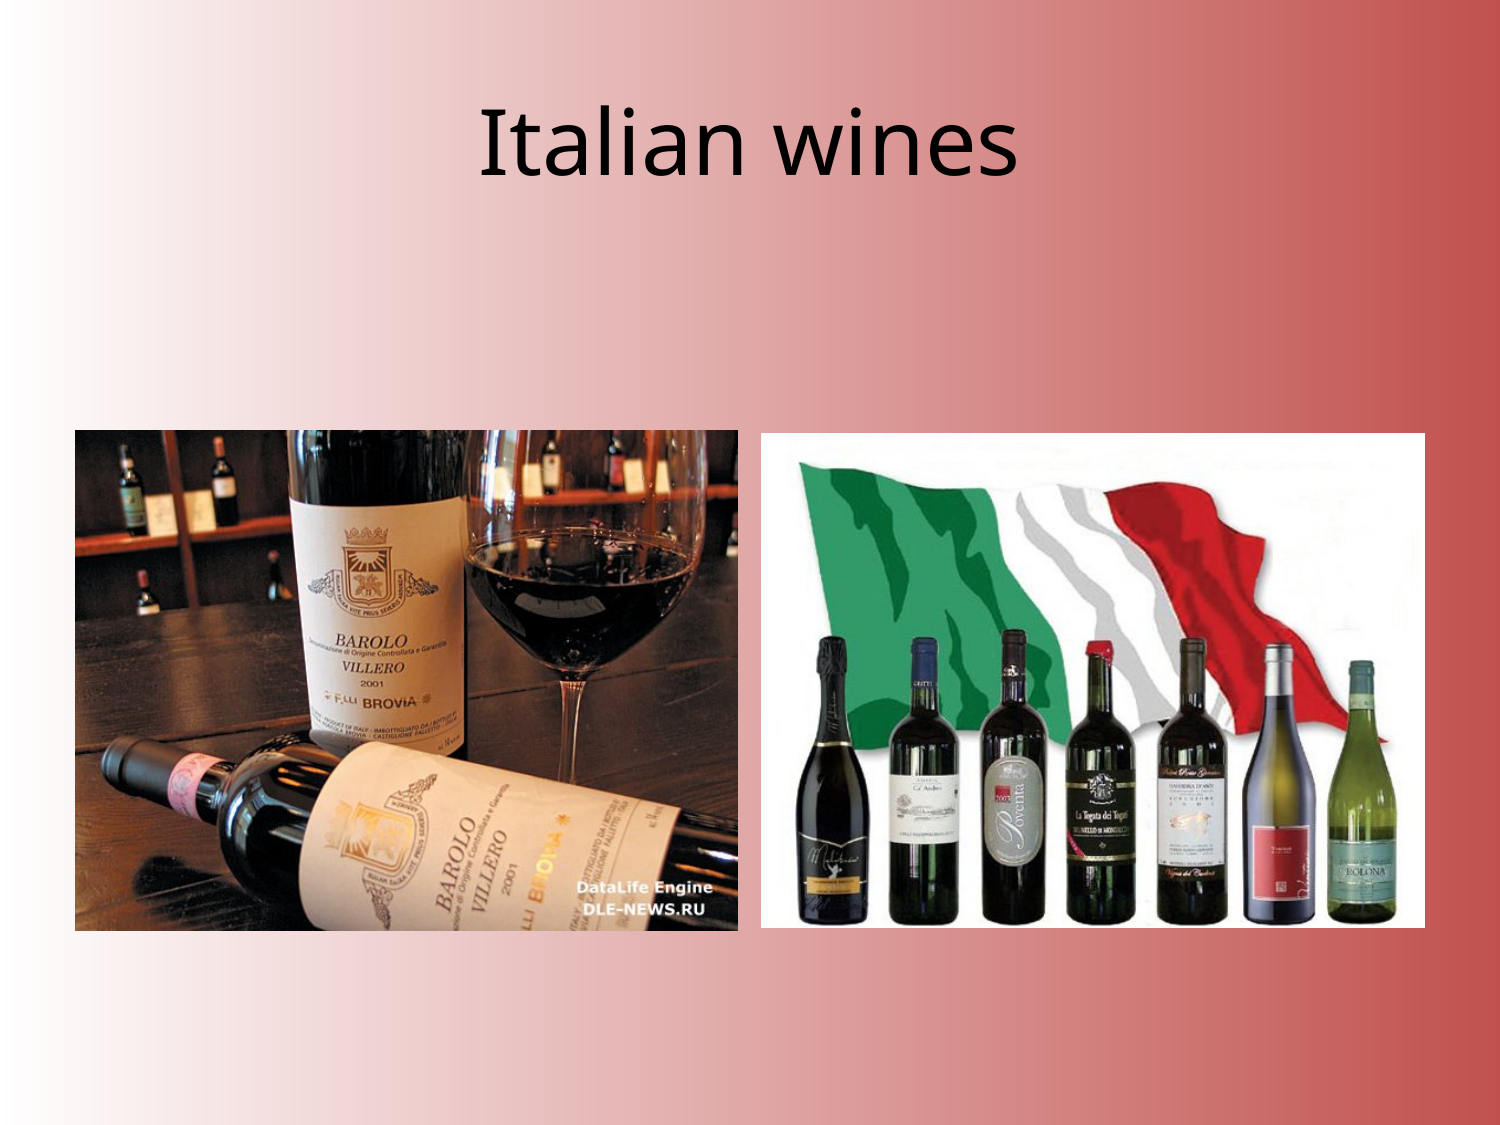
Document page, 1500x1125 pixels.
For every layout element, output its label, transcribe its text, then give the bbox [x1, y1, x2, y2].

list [761, 433, 1426, 929]
title Italian wines [74, 44, 1426, 233]
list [74, 430, 738, 932]
